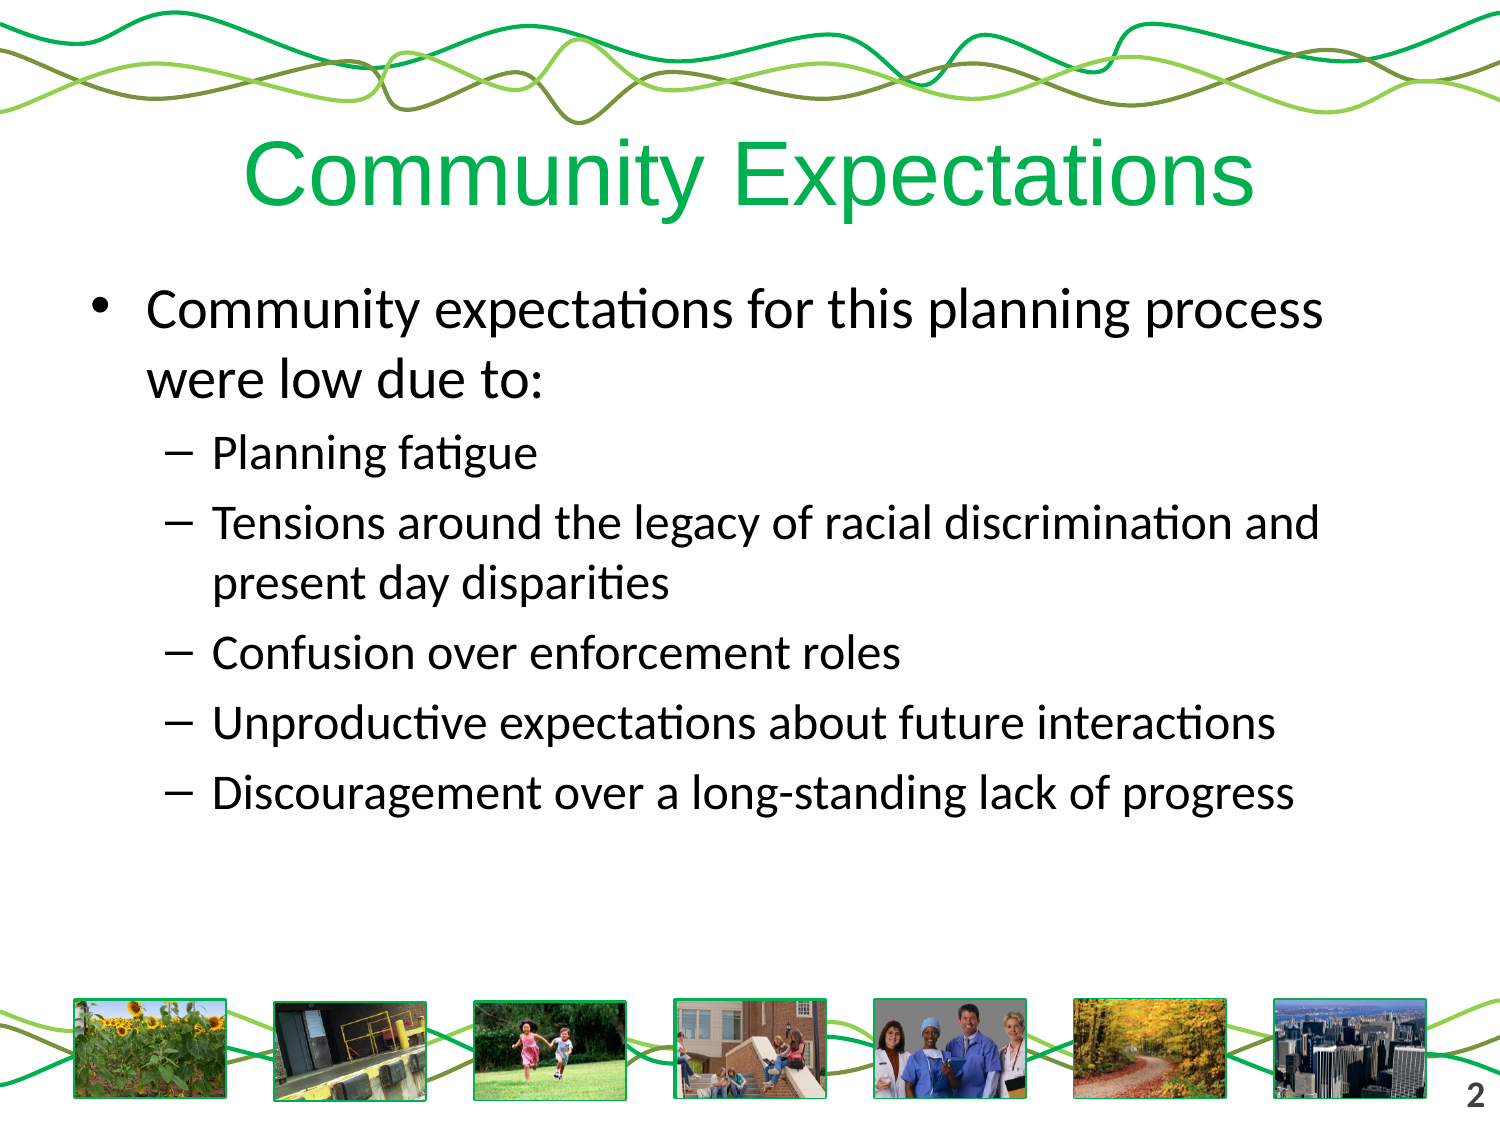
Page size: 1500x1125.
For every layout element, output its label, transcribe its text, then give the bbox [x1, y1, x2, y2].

picture [474, 1005, 625, 1100]
picture [75, 1005, 225, 1097]
picture [1275, 1005, 1425, 1098]
picture [275, 1005, 425, 1100]
title Community Expectations [75, 75, 1425, 262]
list Community expectations for this planning process were low due to: Planning fatigue Tensions around the legacy of racial discrimination and present day disparities Confusion over enforcement roles Unproductive expectations about future interactions Discouragement over a long-standing lack of progress [75, 262, 1425, 1005]
picture [1074, 1005, 1225, 1098]
picture [875, 1005, 1025, 1098]
picture [677, 1005, 826, 1098]
